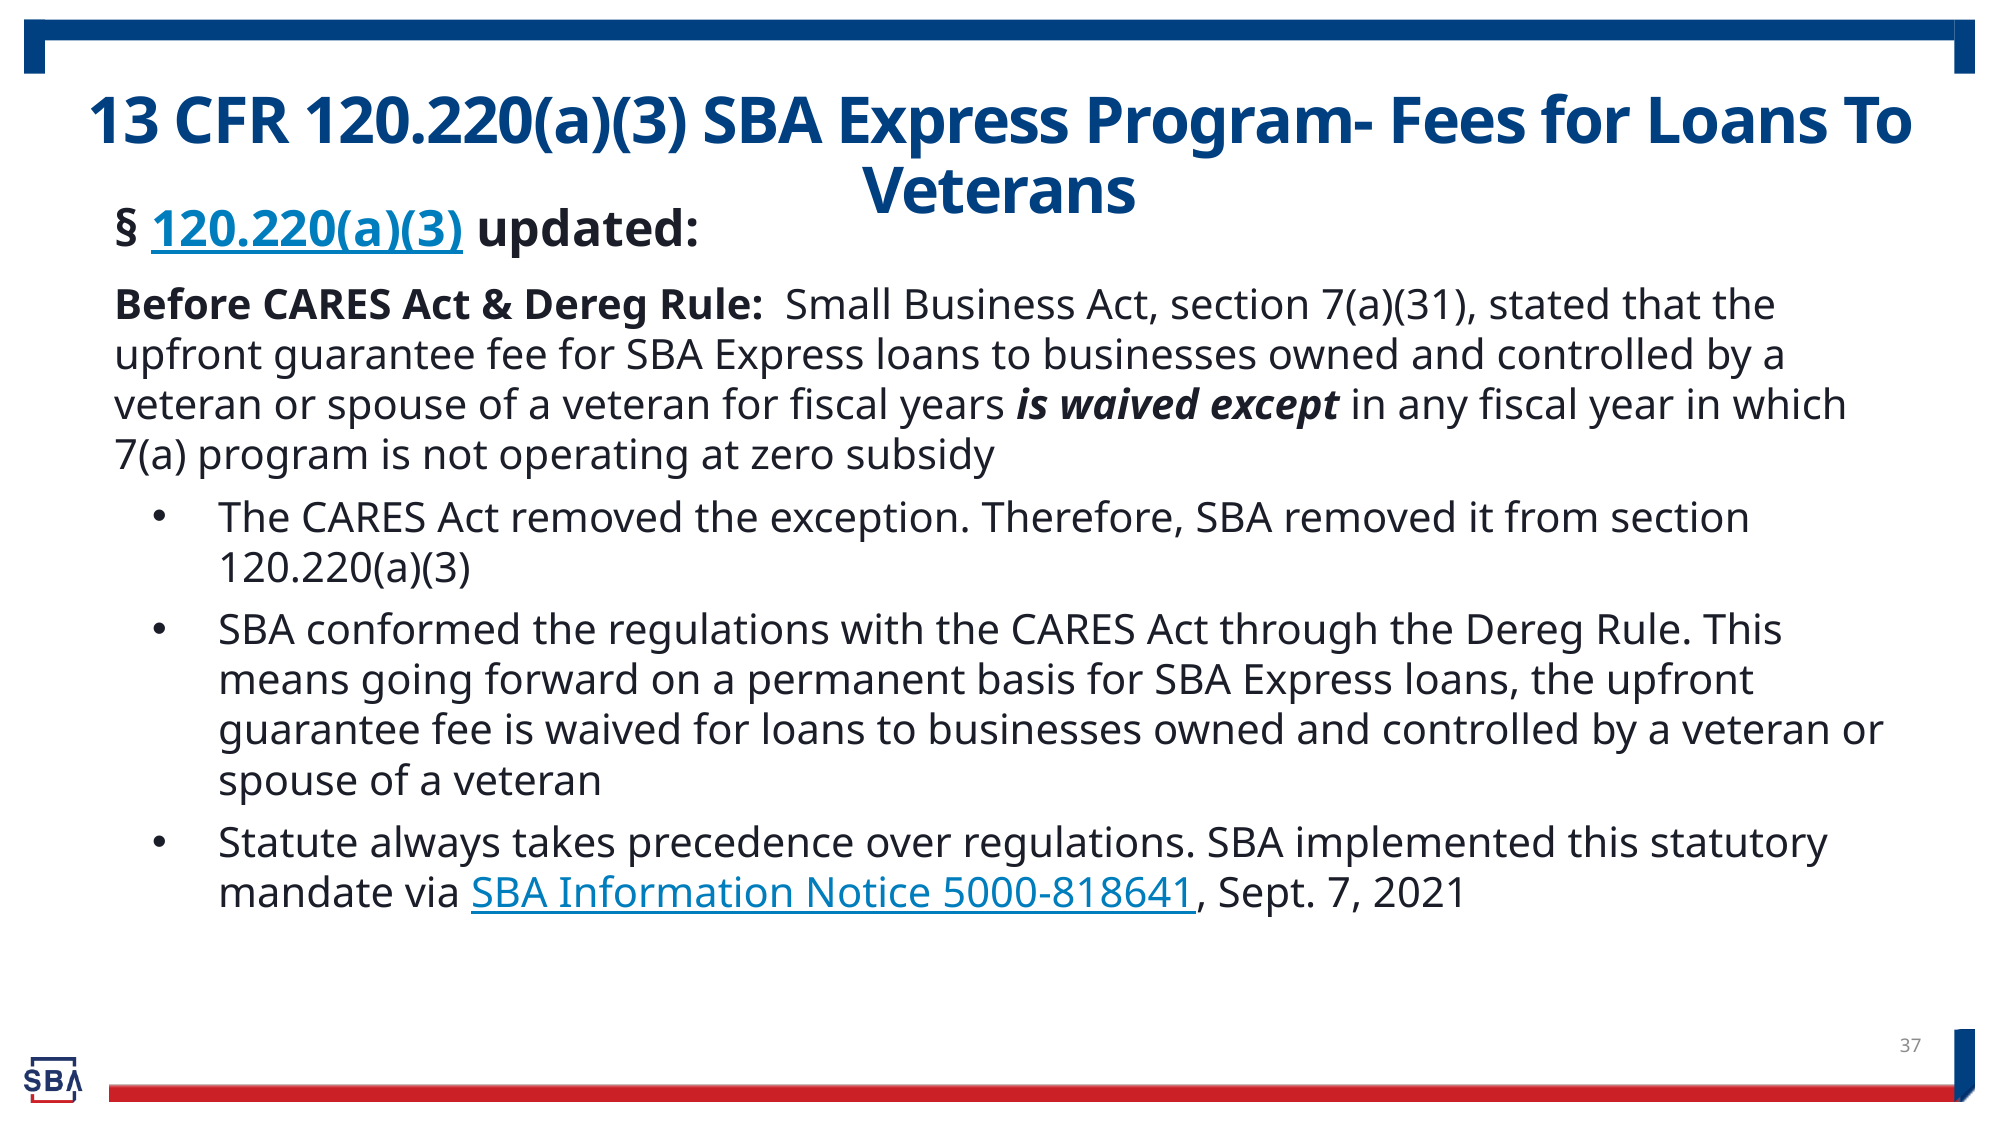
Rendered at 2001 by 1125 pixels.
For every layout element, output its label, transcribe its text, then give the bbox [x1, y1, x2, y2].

slide_number 37 [1486, 1016, 1937, 1076]
picture [24, 1057, 83, 1103]
title 13 CFR 120.220(a)(3) SBA Express Program- Fees for Loans To Veterans [17, 80, 1983, 179]
list § 120.220(a)(3) updated: Before CARES Act & Dereg Rule: Small Business Act, section 7(a)(31), stated that the upfront guarantee fee for SBA Express loans to businesses owned and controlled by a veteran or spouse of a veteran for fiscal years is waived except in any fiscal year in which 7(a) program is not operating at zero subsidy The CARES Act removed the exception. Therefore, SBA removed it from section 120.220(a)(3) SBA conformed the regulations with the CARES Act through the Dereg Rule. This means going forward on a permanent basis for SBA Express loans, the upfront guarantee fee is waived for loans to businesses owned and controlled by a veteran or spouse of a veteran Statute always takes precedence over regulations. SBA implemented this statutory mandate via SBA Information Notice 5000-818641, Sept. 7, 2021 [99, 189, 1901, 1017]
